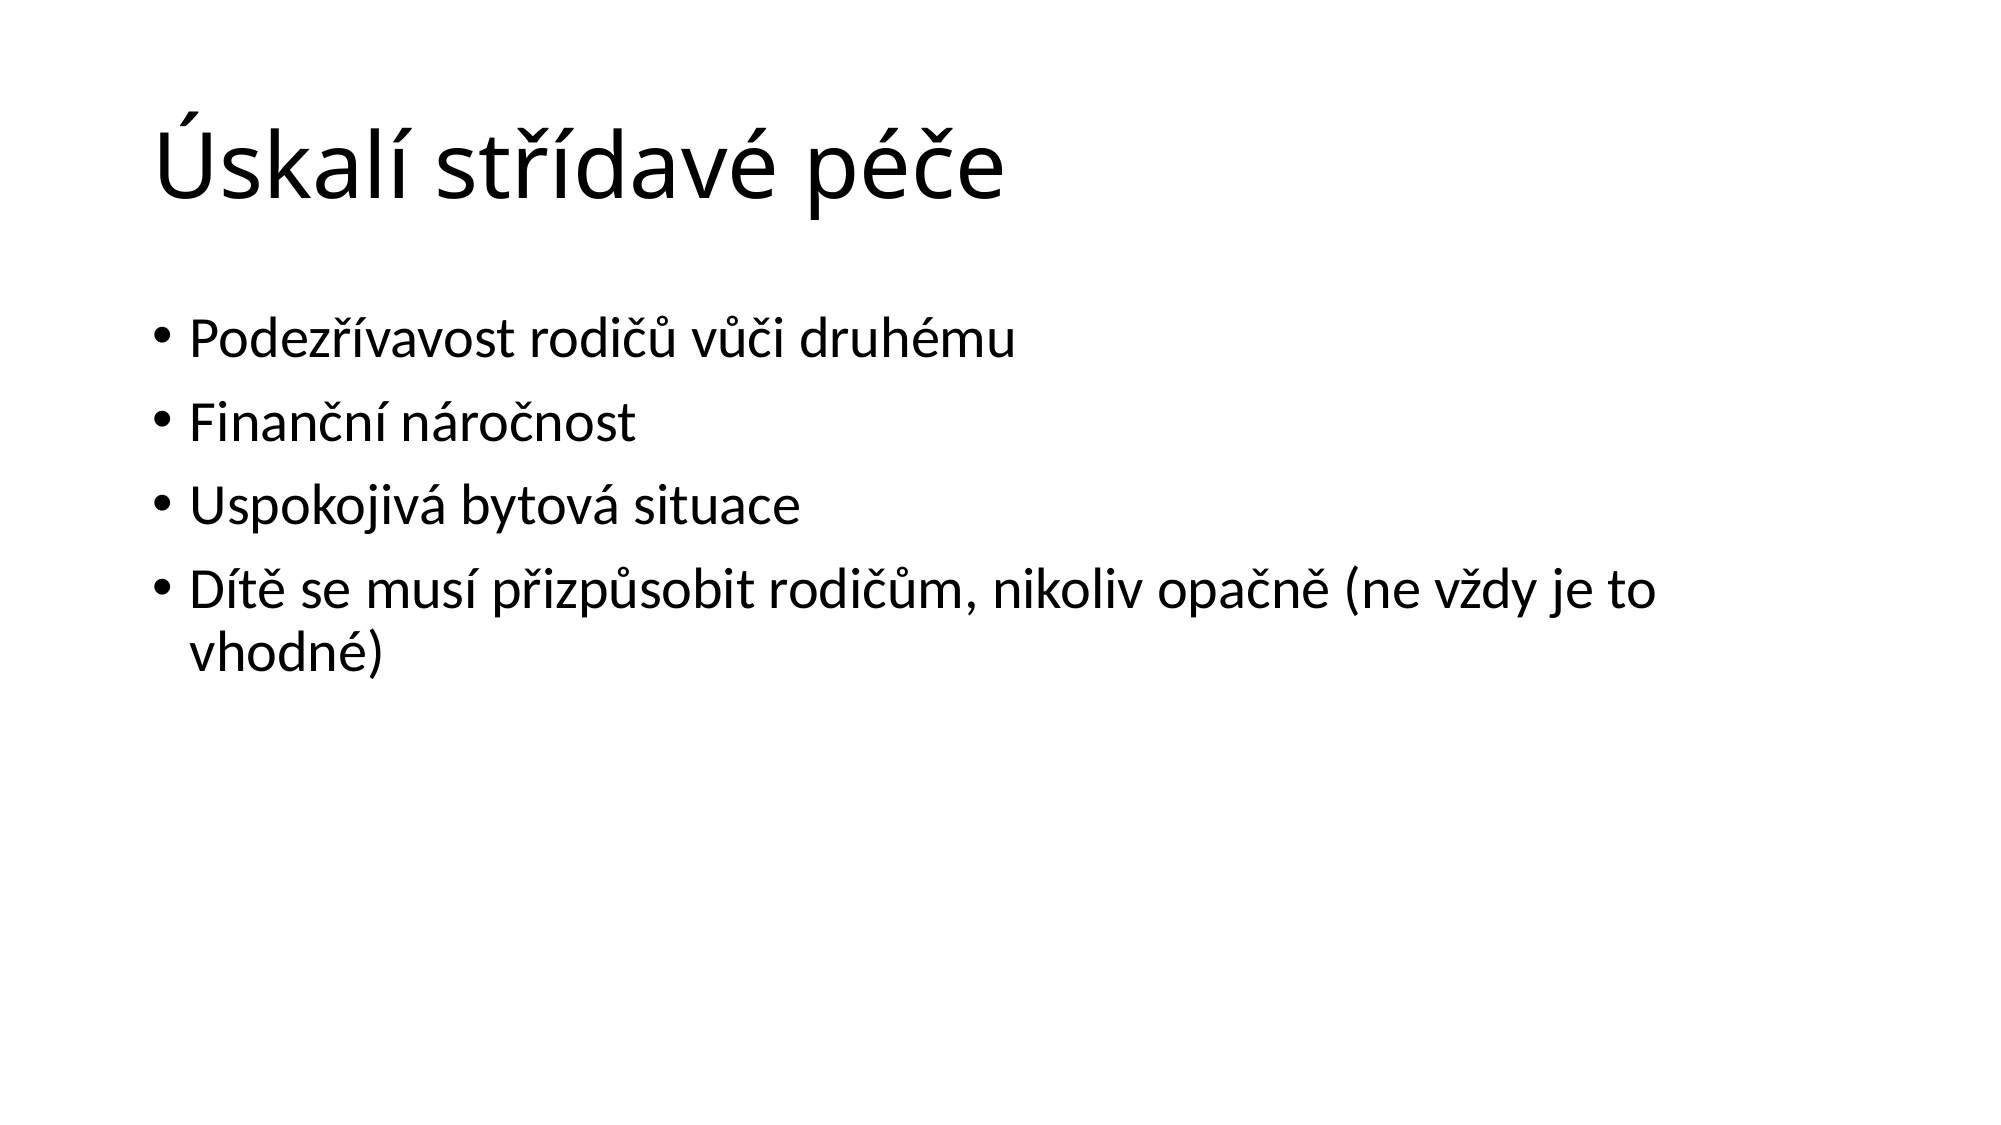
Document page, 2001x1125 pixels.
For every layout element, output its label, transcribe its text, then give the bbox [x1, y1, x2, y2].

title Úskalí střídavé péče [137, 59, 1863, 278]
list Podezřívavost rodičů vůči druhému Finanční náročnost Uspokojivá bytová situace Dítě se musí přizpůsobit rodičům, nikoliv opačně (ne vždy je to vhodné) [137, 299, 1863, 1014]
